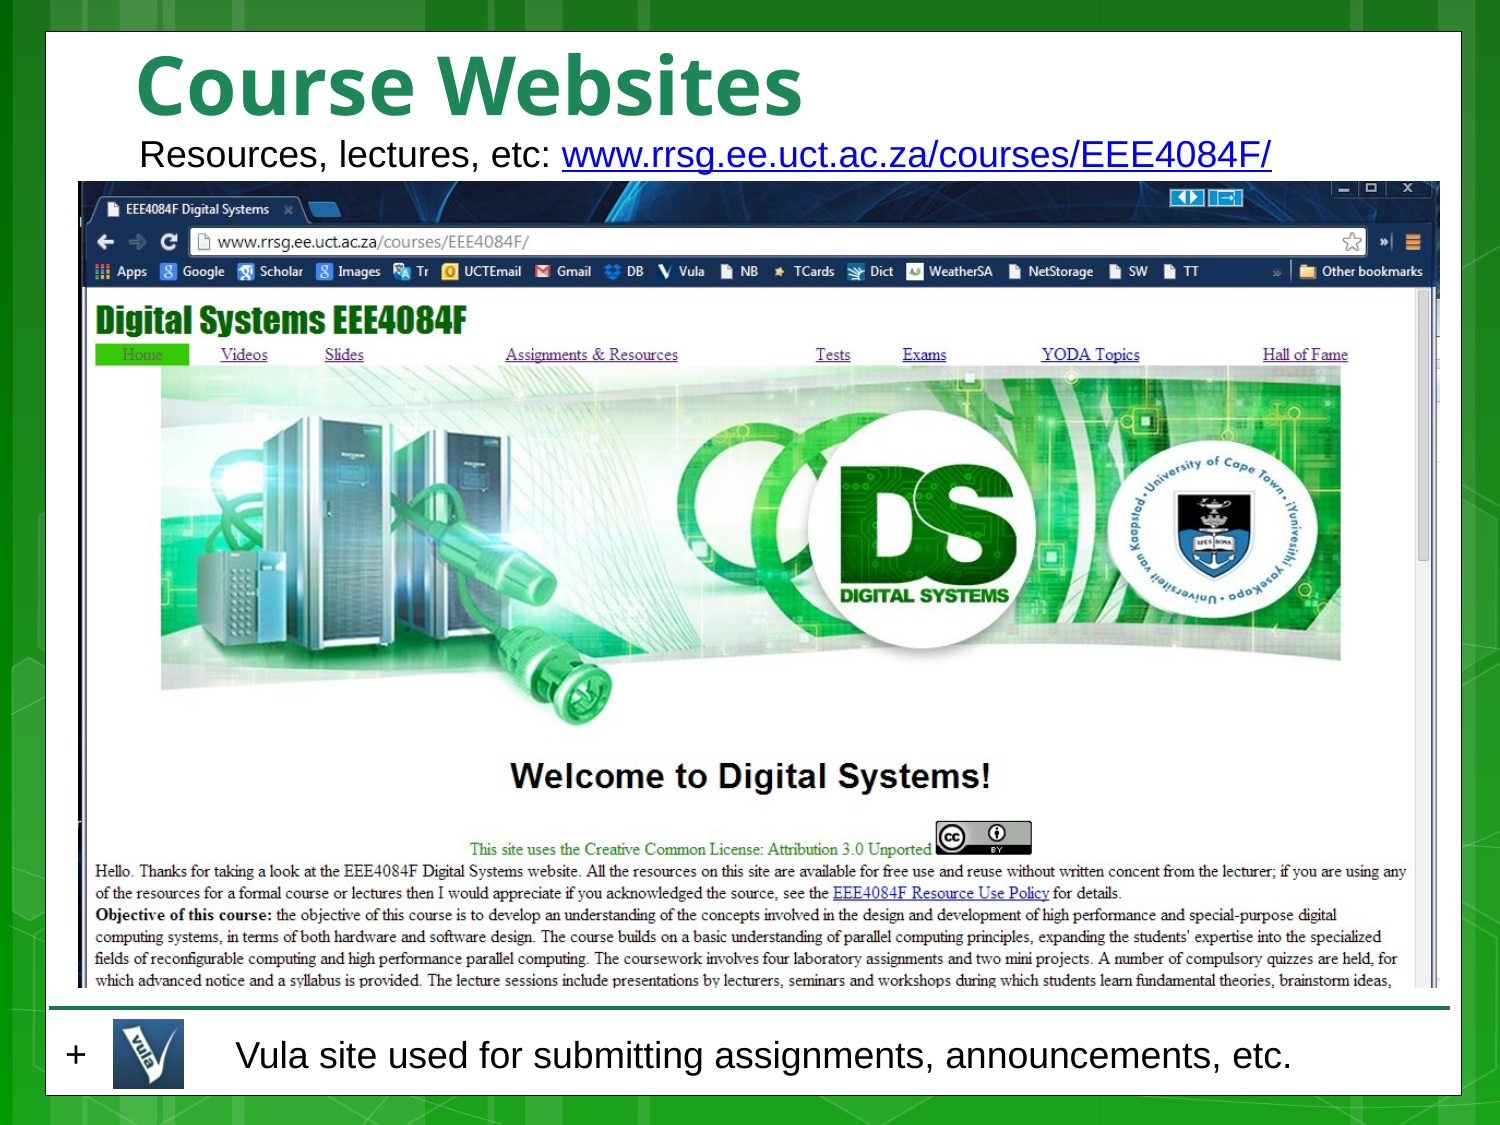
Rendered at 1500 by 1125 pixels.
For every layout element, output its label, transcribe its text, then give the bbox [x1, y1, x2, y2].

picture [112, 1019, 185, 1089]
text_box Vula site used for submitting assignments, announcements, etc. [220, 1024, 1309, 1084]
picture [77, 181, 1440, 988]
text_box + [50, 1022, 103, 1083]
text_box Resources, lectures, etc: www.rrsg.ee.uct.ac.za/courses/EEE4084F/ [124, 123, 1287, 179]
title Course Websites [119, 25, 1383, 140]
